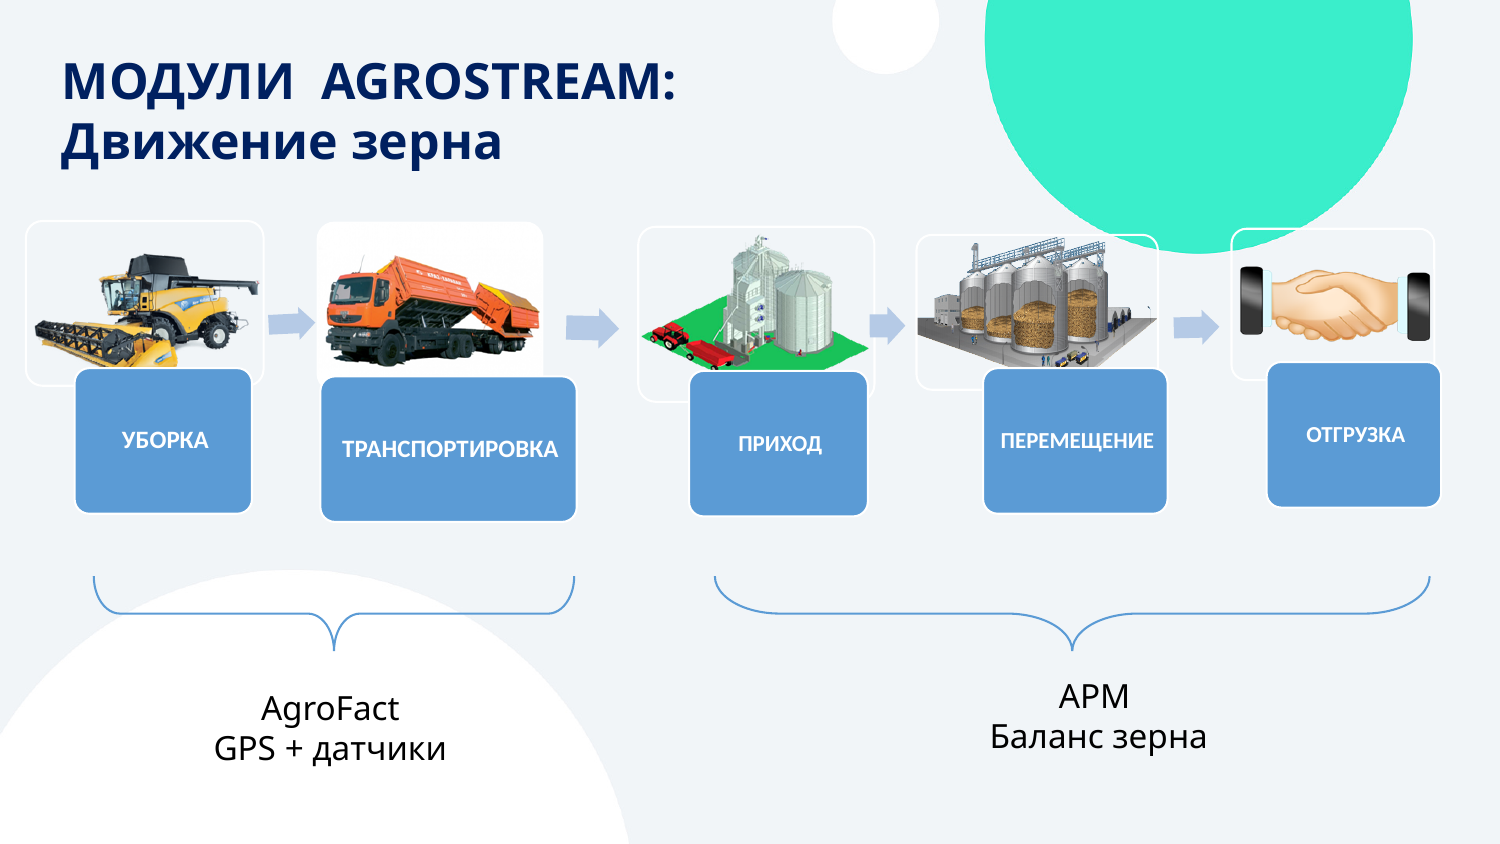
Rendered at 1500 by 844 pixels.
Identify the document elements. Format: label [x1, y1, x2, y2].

text_box [23, 164, 1442, 610]
picture [0, 0, 1500, 844]
